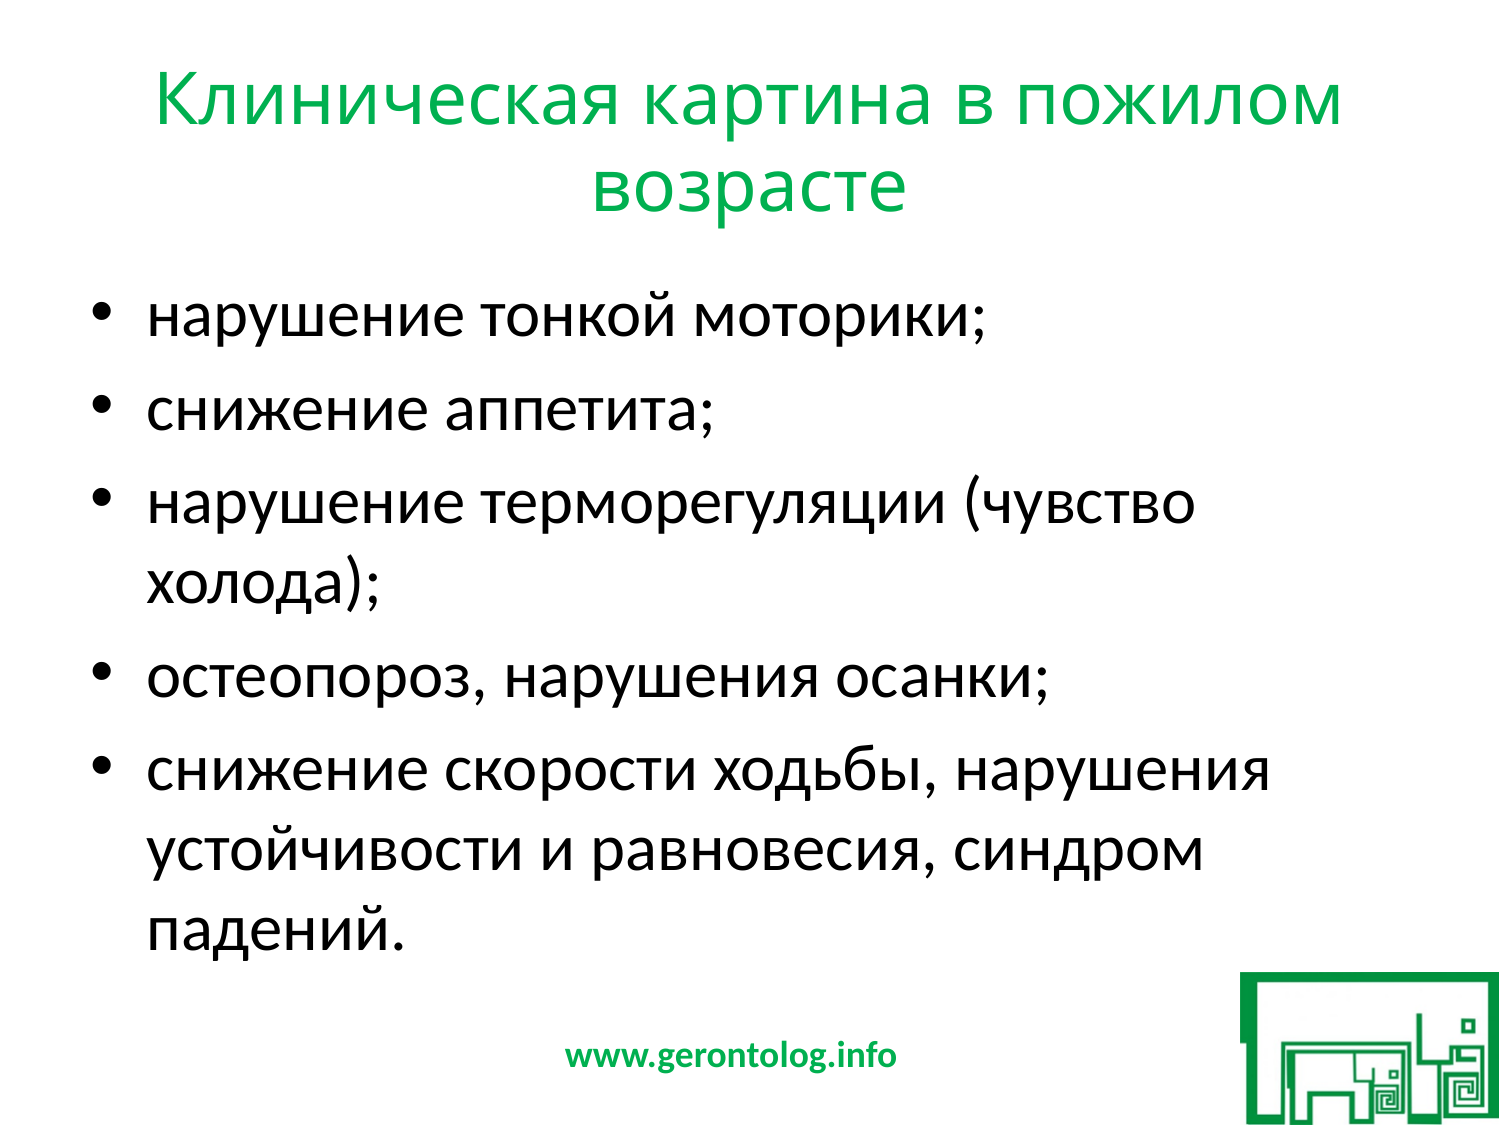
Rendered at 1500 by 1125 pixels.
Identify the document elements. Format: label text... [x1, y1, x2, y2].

list нарушение тонкой моторики; снижение аппетита; нарушение терморегуляции (чувство холода); остеопороз, нарушения осанки; снижение скорости ходьбы, нарушения устойчивости и равновесия, синдром падений. [75, 262, 1425, 1005]
picture [1239, 972, 1499, 1125]
text_box www.gerontolog.info [549, 1023, 913, 1083]
title Клиническая картина в пожилом возрасте [75, 45, 1425, 233]
